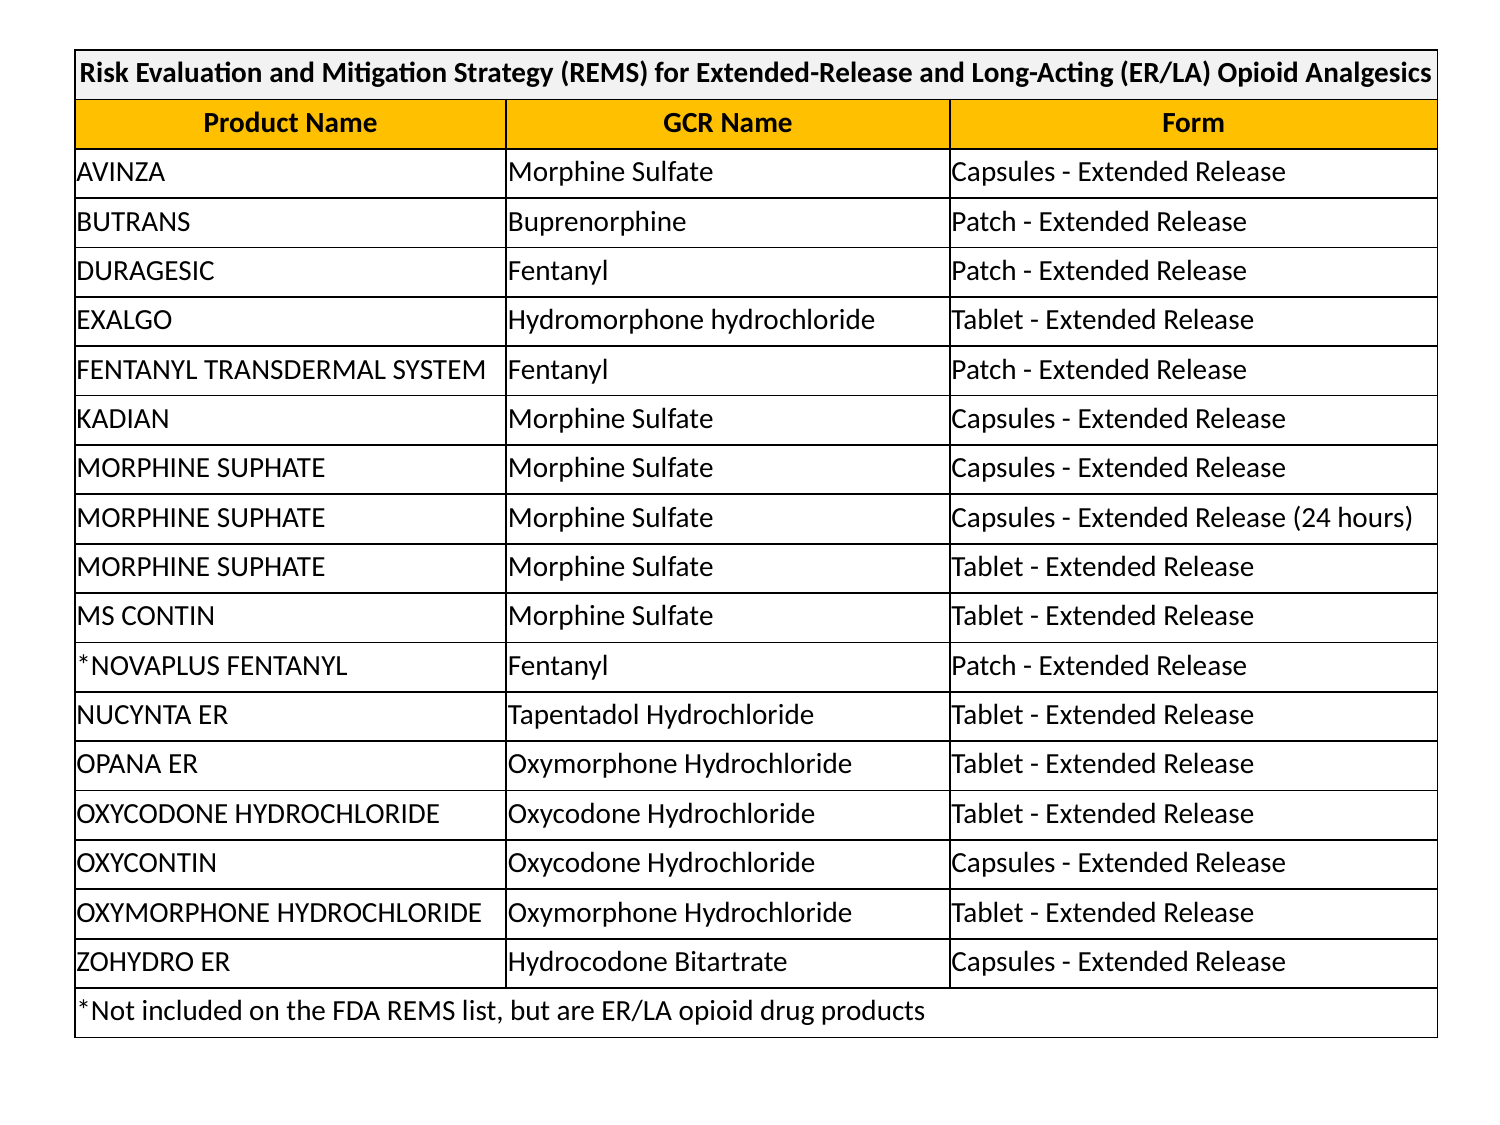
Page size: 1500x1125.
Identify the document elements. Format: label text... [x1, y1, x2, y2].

table_cell DURAGESIC [76, 248, 505, 296]
table_cell *Not included on the FDA REMS list, but are ER/LA opioid drug products [76, 989, 1437, 1037]
table_cell Tablet - Extended Release [951, 791, 1437, 839]
table_cell Buprenorphine [507, 199, 949, 247]
table_cell OXYMORPHONE HYDROCHLORIDE [76, 890, 505, 938]
table_cell Morphine Sulfate [507, 150, 949, 197]
table_cell KADIAN [76, 396, 505, 444]
table_cell Oxycodone Hydrochloride [507, 791, 949, 839]
table_cell Oxymorphone Hydrochloride [507, 742, 949, 790]
table_cell Tapentadol Hydrochloride [507, 693, 949, 740]
table_cell MORPHINE SUPHATE [76, 446, 505, 493]
table_cell BUTRANS [76, 199, 505, 247]
table_cell Patch - Extended Release [951, 643, 1437, 691]
table_cell *NOVAPLUS FENTANYL [76, 643, 505, 691]
table_cell MORPHINE SUPHATE [76, 495, 505, 543]
table_cell Tablet - Extended Release [951, 742, 1437, 790]
table_cell Capsules - Extended Release (24 hours) [951, 495, 1437, 543]
table_cell Capsules - Extended Release [951, 446, 1437, 493]
table_cell MS CONTIN [76, 594, 505, 642]
table_cell Tablet - Extended Release [951, 693, 1437, 740]
table_cell Morphine Sulfate [507, 594, 949, 642]
table_cell NUCYNTA ER [76, 693, 505, 740]
table_cell Morphine Sulfate [507, 446, 949, 493]
table_cell Capsules - Extended Release [951, 396, 1437, 444]
table_cell EXALGO [76, 298, 505, 345]
table_cell Patch - Extended Release [951, 347, 1437, 395]
table_cell Hydromorphone hydrochloride [507, 298, 949, 345]
table_cell GCR Name [507, 100, 949, 148]
table_cell Patch - Extended Release [951, 199, 1437, 247]
table_cell Product Name [76, 100, 505, 148]
table_cell AVINZA [76, 150, 505, 197]
table_cell Capsules - Extended Release [951, 940, 1437, 987]
table_cell Tablet - Extended Release [951, 298, 1437, 345]
table_cell Patch - Extended Release [951, 248, 1437, 296]
table_cell Fentanyl [507, 248, 949, 296]
table_cell Form [951, 100, 1437, 148]
table_cell Fentanyl [507, 347, 949, 395]
table_cell Tablet - Extended Release [951, 890, 1437, 938]
table_cell Morphine Sulfate [507, 396, 949, 444]
table_cell Tablet - Extended Release [951, 545, 1437, 592]
table_cell Tablet - Extended Release [951, 594, 1437, 642]
table_cell FENTANYL TRANSDERMAL SYSTEM [76, 347, 505, 395]
table_cell Hydrocodone Bitartrate [507, 940, 949, 987]
table_cell OXYCODONE HYDROCHLORIDE [76, 791, 505, 839]
table_header Risk Evaluation and Mitigation Strategy (REMS) for Extended-Release and Long-Acting (ER/LA) Opioid Analgesics [76, 51, 1437, 99]
table_cell OXYCONTIN [76, 841, 505, 888]
table_cell Morphine Sulfate [507, 545, 949, 592]
table_cell Oxymorphone Hydrochloride [507, 890, 949, 938]
table_cell Capsules - Extended Release [951, 150, 1437, 197]
table_cell Capsules - Extended Release [951, 841, 1437, 888]
table_cell Morphine Sulfate [507, 495, 949, 543]
table_cell Fentanyl [507, 643, 949, 691]
table_cell OPANA ER [76, 742, 505, 790]
table_cell Oxycodone Hydrochloride [507, 841, 949, 888]
table_cell MORPHINE SUPHATE [76, 545, 505, 592]
table_cell ZOHYDRO ER [76, 940, 505, 987]
